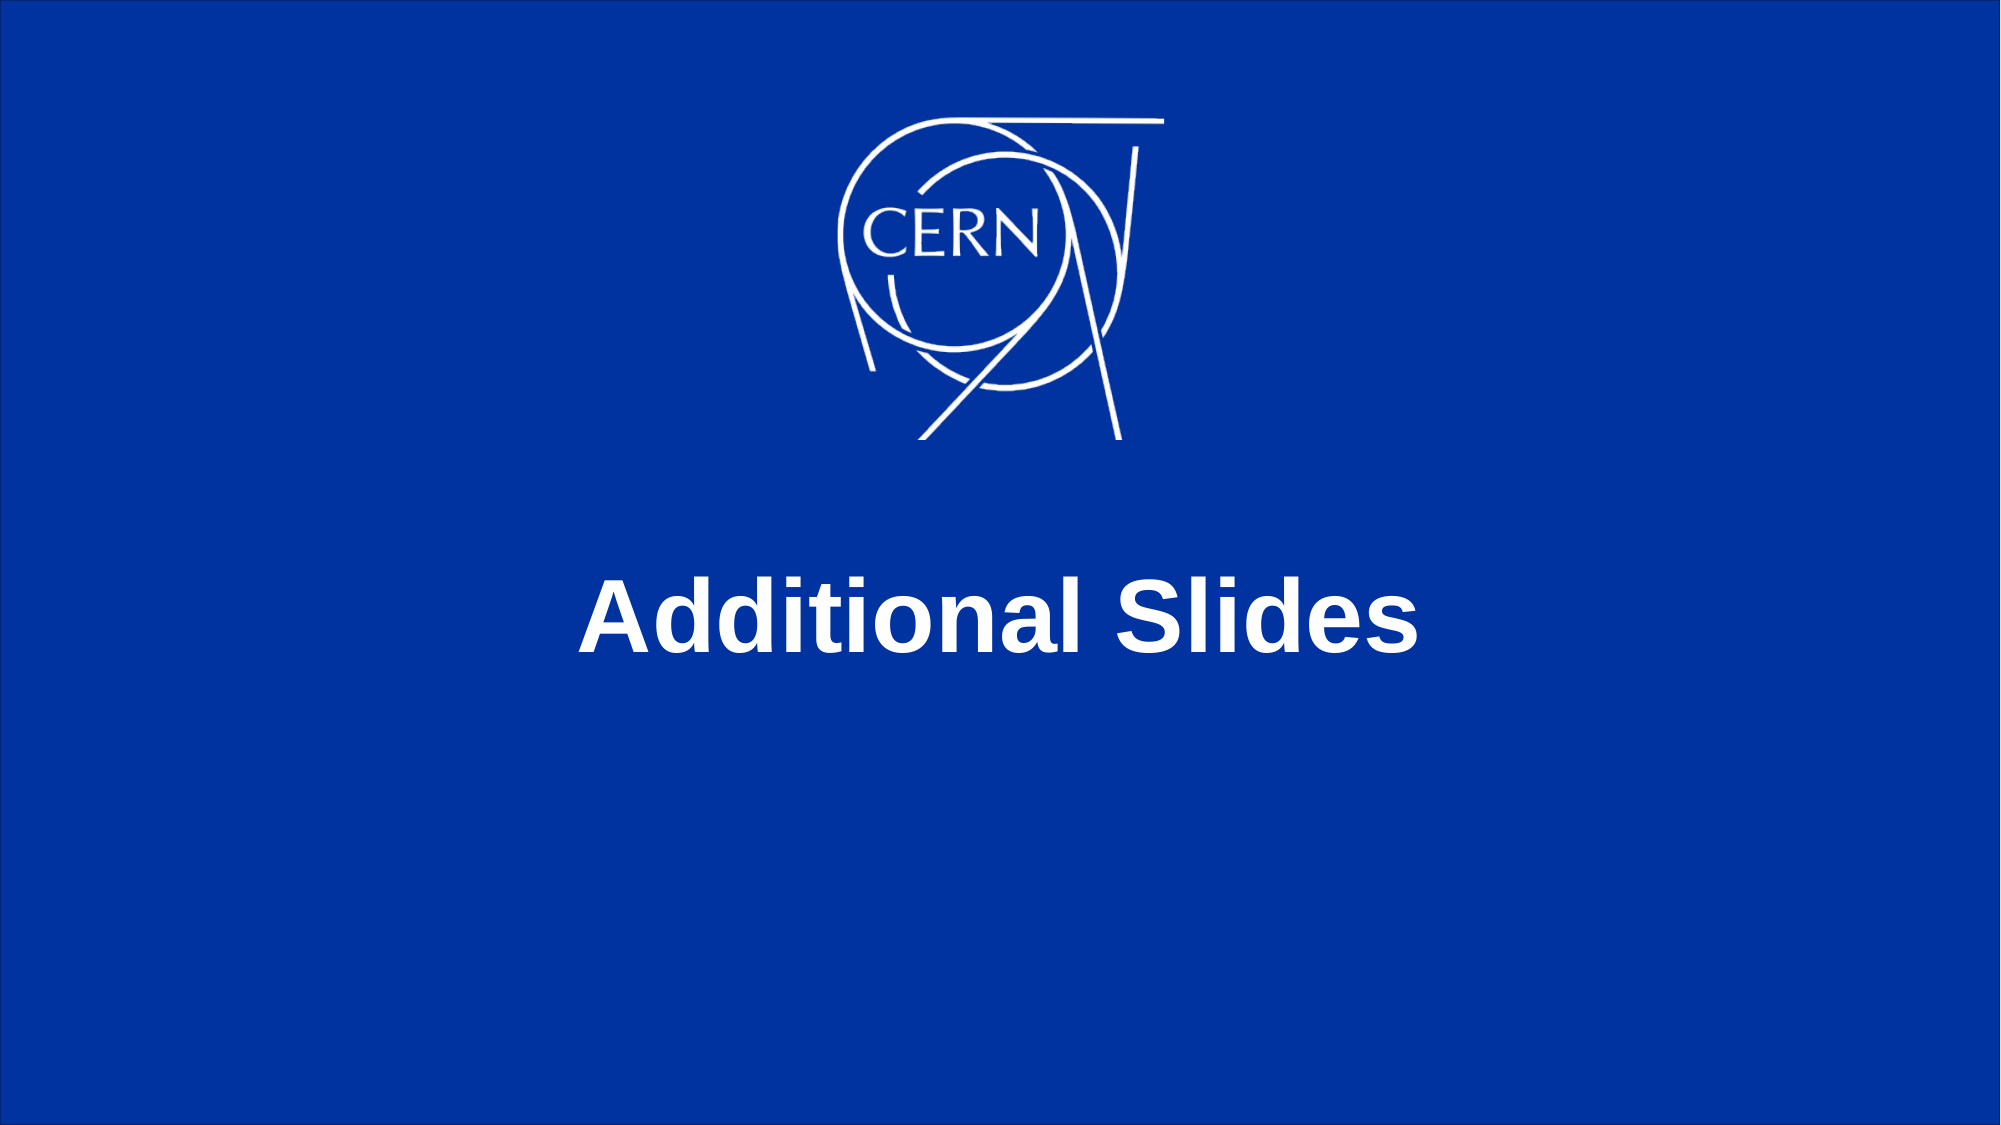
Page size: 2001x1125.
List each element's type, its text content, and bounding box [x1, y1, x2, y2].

title Additional Slides [66, 562, 1933, 916]
